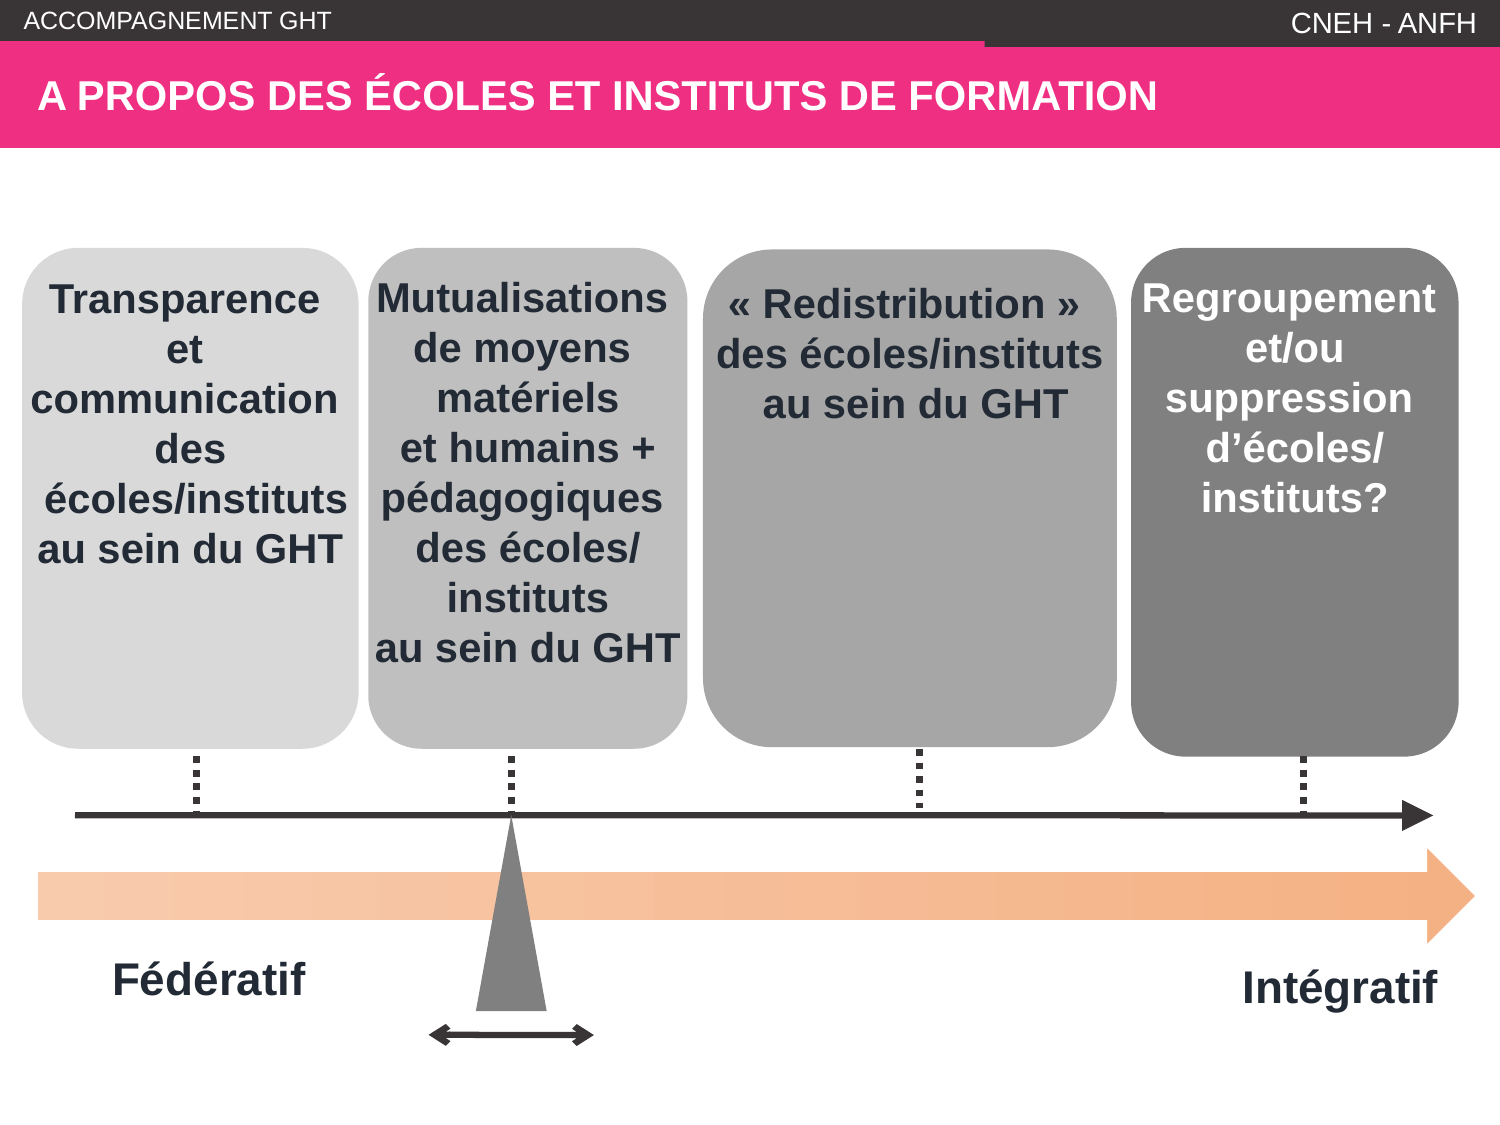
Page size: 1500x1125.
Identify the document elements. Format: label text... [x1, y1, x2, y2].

text_box Mutualisations de moyens matériels et humains + pédagogiques des écoles/ instituts au sein du GHT [368, 247, 688, 749]
text_box « Redistribution » des écoles/instituts au sein du GHT [702, 249, 1117, 748]
text_box [522, 843, 1479, 946]
text_box Regroupement et/ou suppression d’écoles/ instituts? [1131, 247, 1459, 757]
text_box Intégratif [1180, 946, 1500, 1033]
title A propos des écoles et instituts de formation [22, 35, 1389, 160]
text_box Fédératif [49, 938, 369, 1025]
text_box [475, 816, 547, 1012]
text_box Transparence et communication des écoles/instituts au sein du GHT [22, 247, 359, 749]
text_box CNEH - ANFH [984, 0, 1500, 47]
text_box [35, 869, 501, 923]
